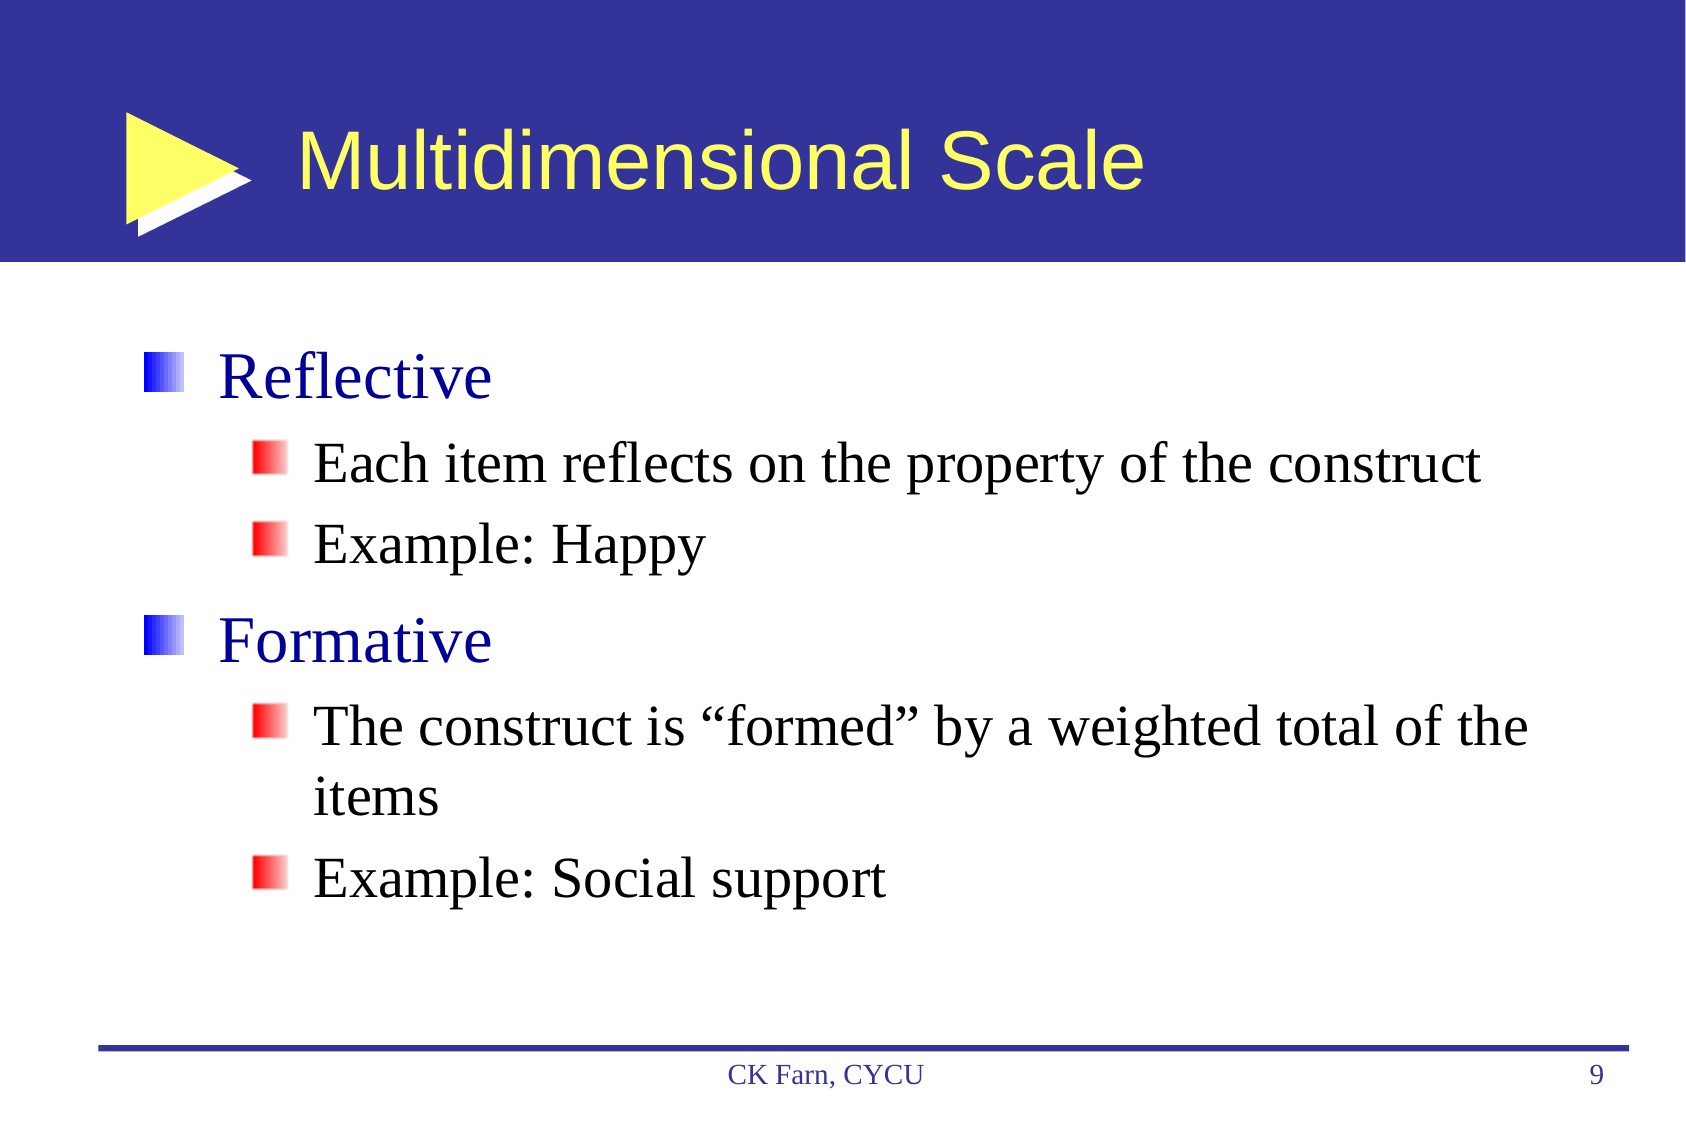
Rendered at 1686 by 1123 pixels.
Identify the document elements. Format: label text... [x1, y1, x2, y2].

picture [250, 853, 292, 894]
slide_number 9 [1267, 1048, 1620, 1123]
title Multidimensional Scale [280, 62, 1560, 250]
picture [141, 348, 188, 396]
picture [141, 611, 188, 659]
list Reflective Each item reflects on the property of the construct Example: Happy Formative The construct is “formed” by a weighted total of the items Example: Social support [126, 324, 1560, 999]
picture [250, 701, 292, 743]
picture [250, 438, 292, 479]
picture [250, 519, 292, 561]
footer CK Farn, CYCU [559, 1048, 1093, 1123]
